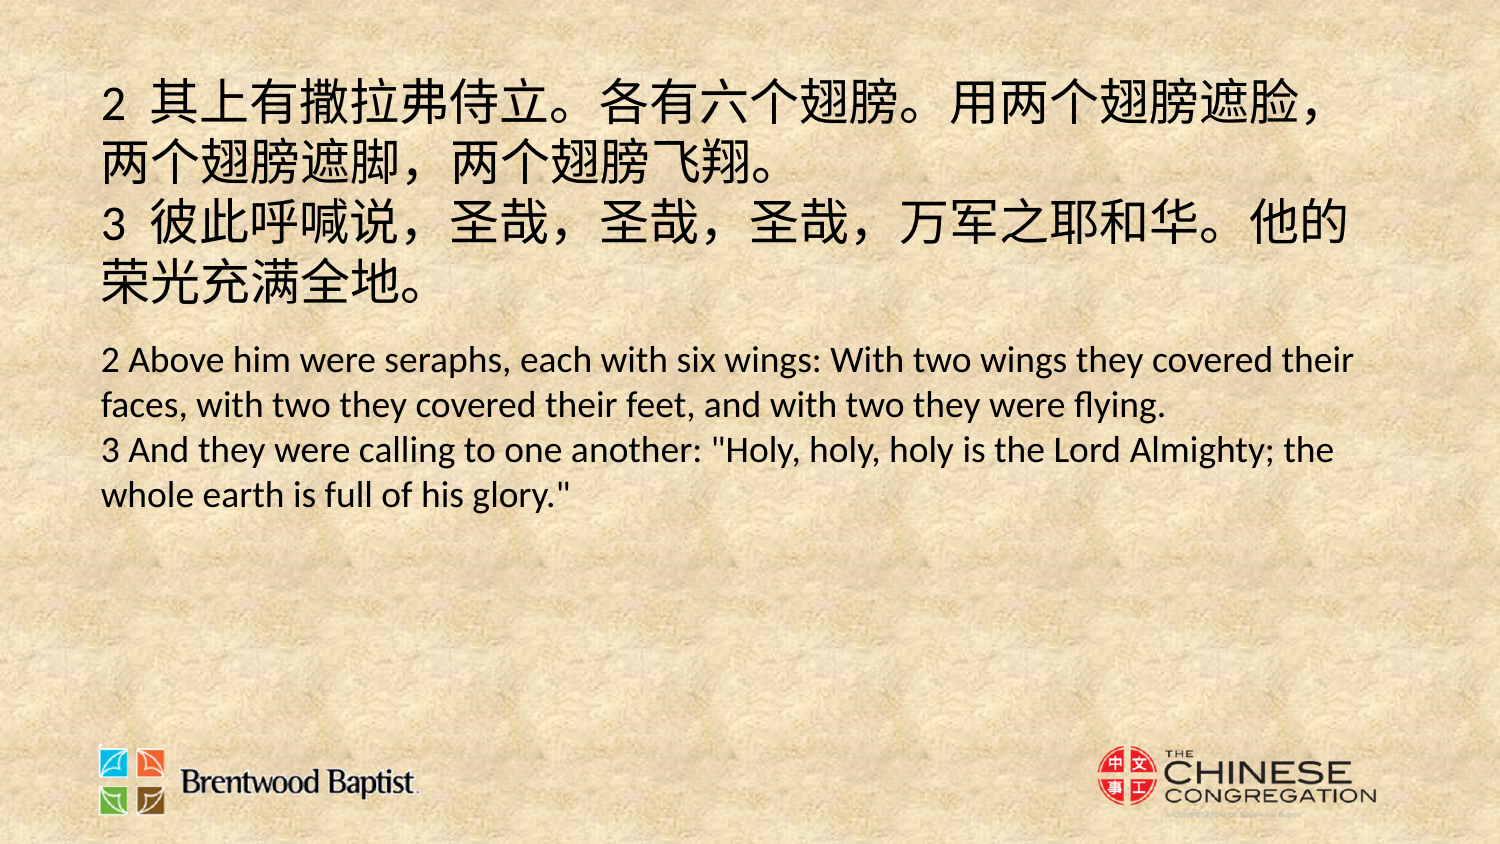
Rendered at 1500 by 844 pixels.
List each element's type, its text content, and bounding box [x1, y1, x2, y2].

text_box 2 其上有撒拉弗侍立。各有六个翅膀。用两个翅膀遮脸，两个翅膀遮脚，两个翅膀飞翔。 3 彼此呼喊说，圣哉，圣哉，圣哉，万军之耶和华。他的荣光充满全地。 2 Above him were seraphs, each with six wings: With two wings they covered their faces, with two they covered their feet, and with two they were flying. 3 And they were calling to one another: "Holy, holy, holy is the Lord Almighty; the whole earth is full of his glory." [85, 62, 1407, 568]
picture [0, 0, 1500, 844]
